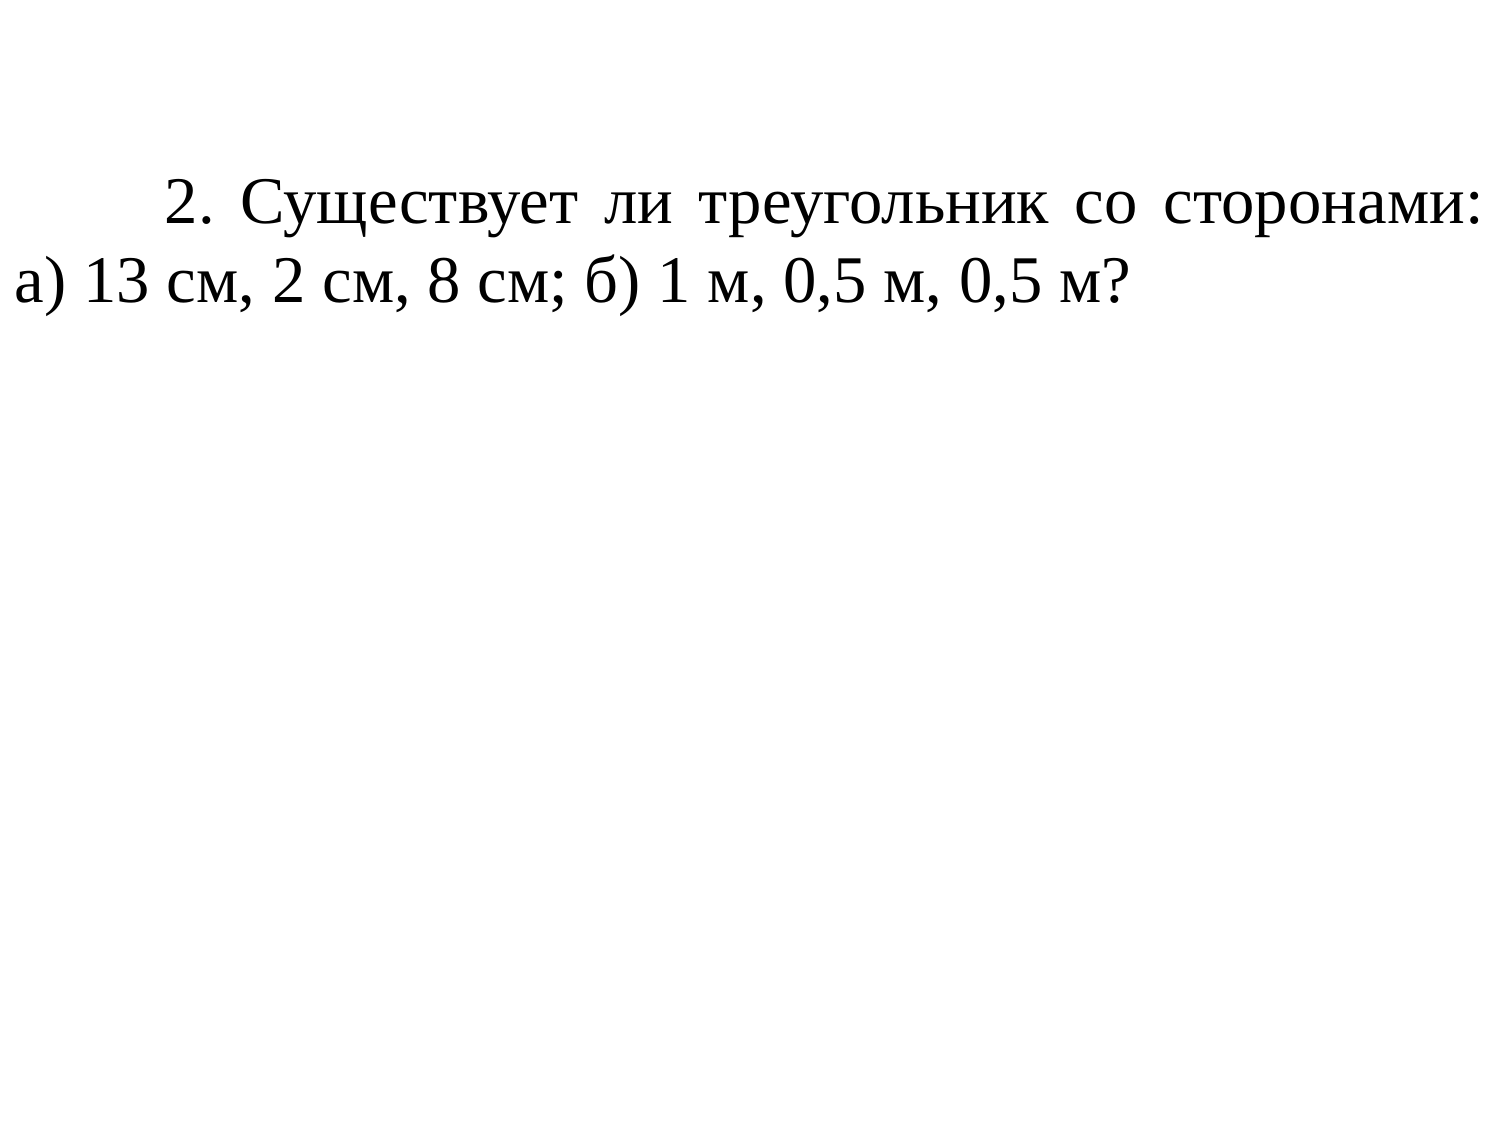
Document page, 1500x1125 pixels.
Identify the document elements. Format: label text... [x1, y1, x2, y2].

text_box 2. Существует ли треугольник со сторонами: а) 13 см, 2 см, 8 см; б) 1 м, 0,5 м, 0,5 м? [0, 148, 1500, 324]
